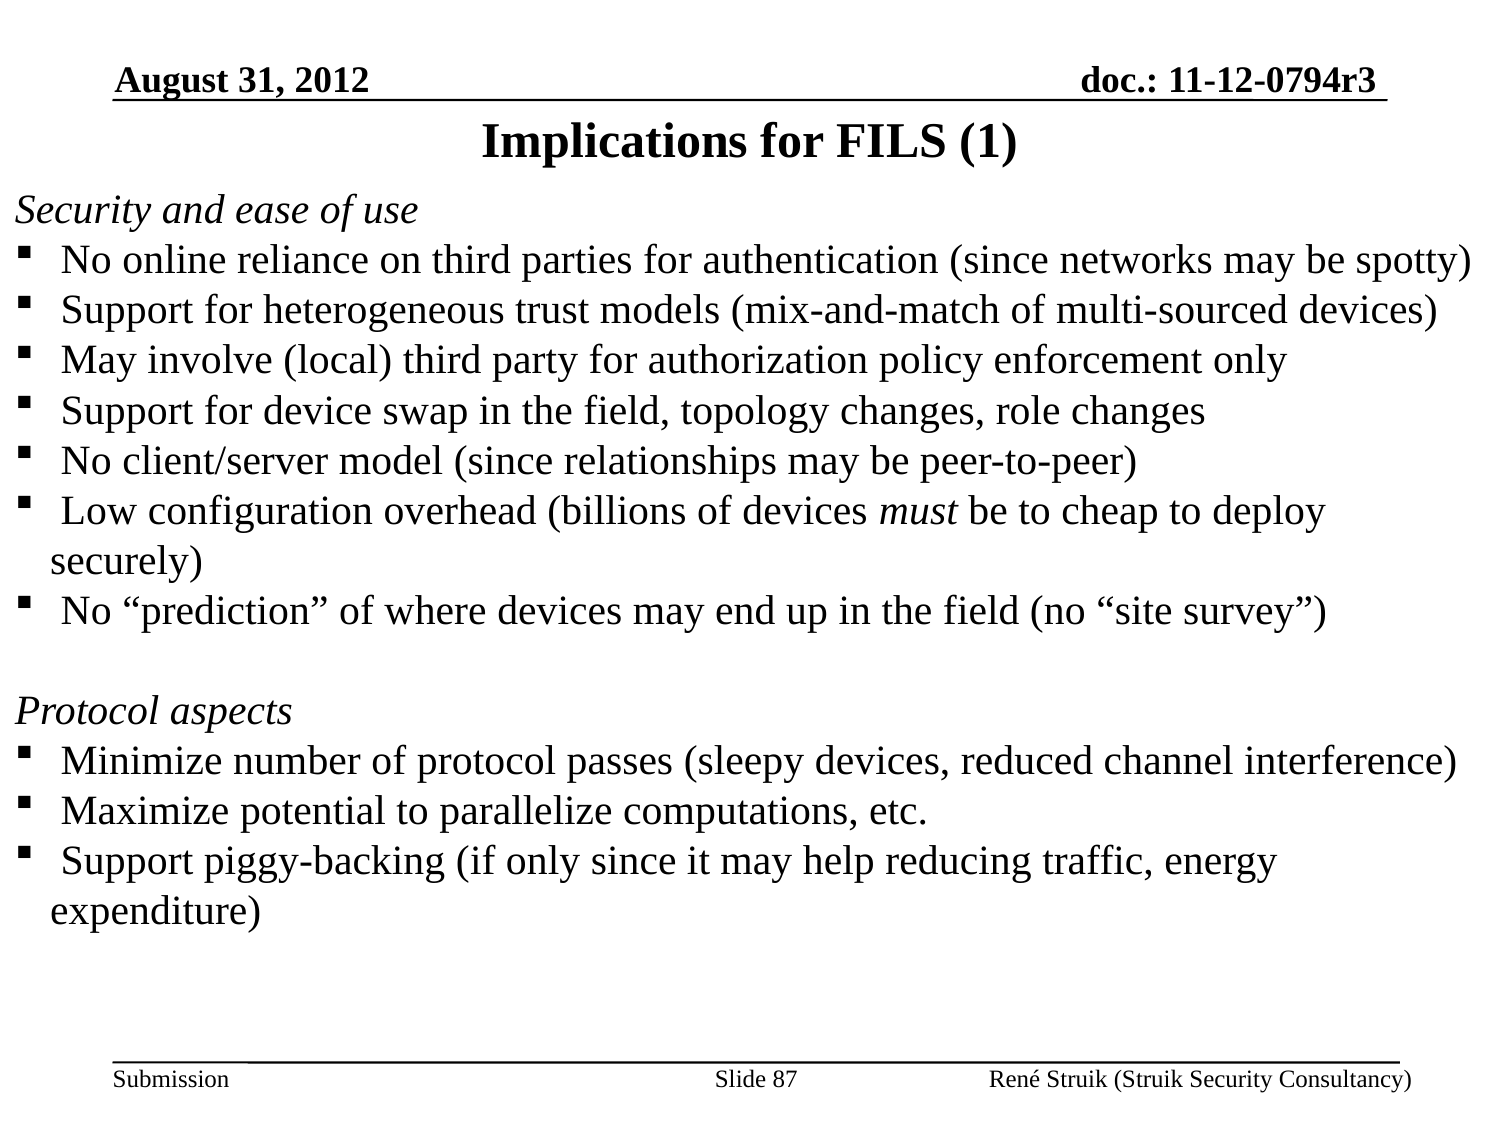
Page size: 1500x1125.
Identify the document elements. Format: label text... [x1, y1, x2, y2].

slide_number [114, 54, 373, 99]
text_box Implications for FILS (1) [0, 99, 1500, 175]
slide_number Slide 87 [712, 1061, 800, 1093]
text_box Security and ease of use No online reliance on third parties for authentication (since networks may be spotty) Support for heterogeneous trust models (mix-and-match of multi-sourced devices) May involve (local) third party for authorization policy enforcement only Support for device swap in the field, topology changes, role changes No client/server model (since relationships may be peer-to-peer) Low configuration overhead (billions of devices must be to cheap to deploy securely) No “prediction” of where devices may end up in the field (no “site survey”) Protocol aspects Minimize number of protocol passes (sleepy devices, reduced channel interference) Maximize potential to parallelize computations, etc. Support piggy-backing (if only since it may help reducing traffic, energy expenditure) [0, 175, 1500, 990]
footer René Struik (Struik Security Consultancy) [800, 1061, 1413, 1093]
